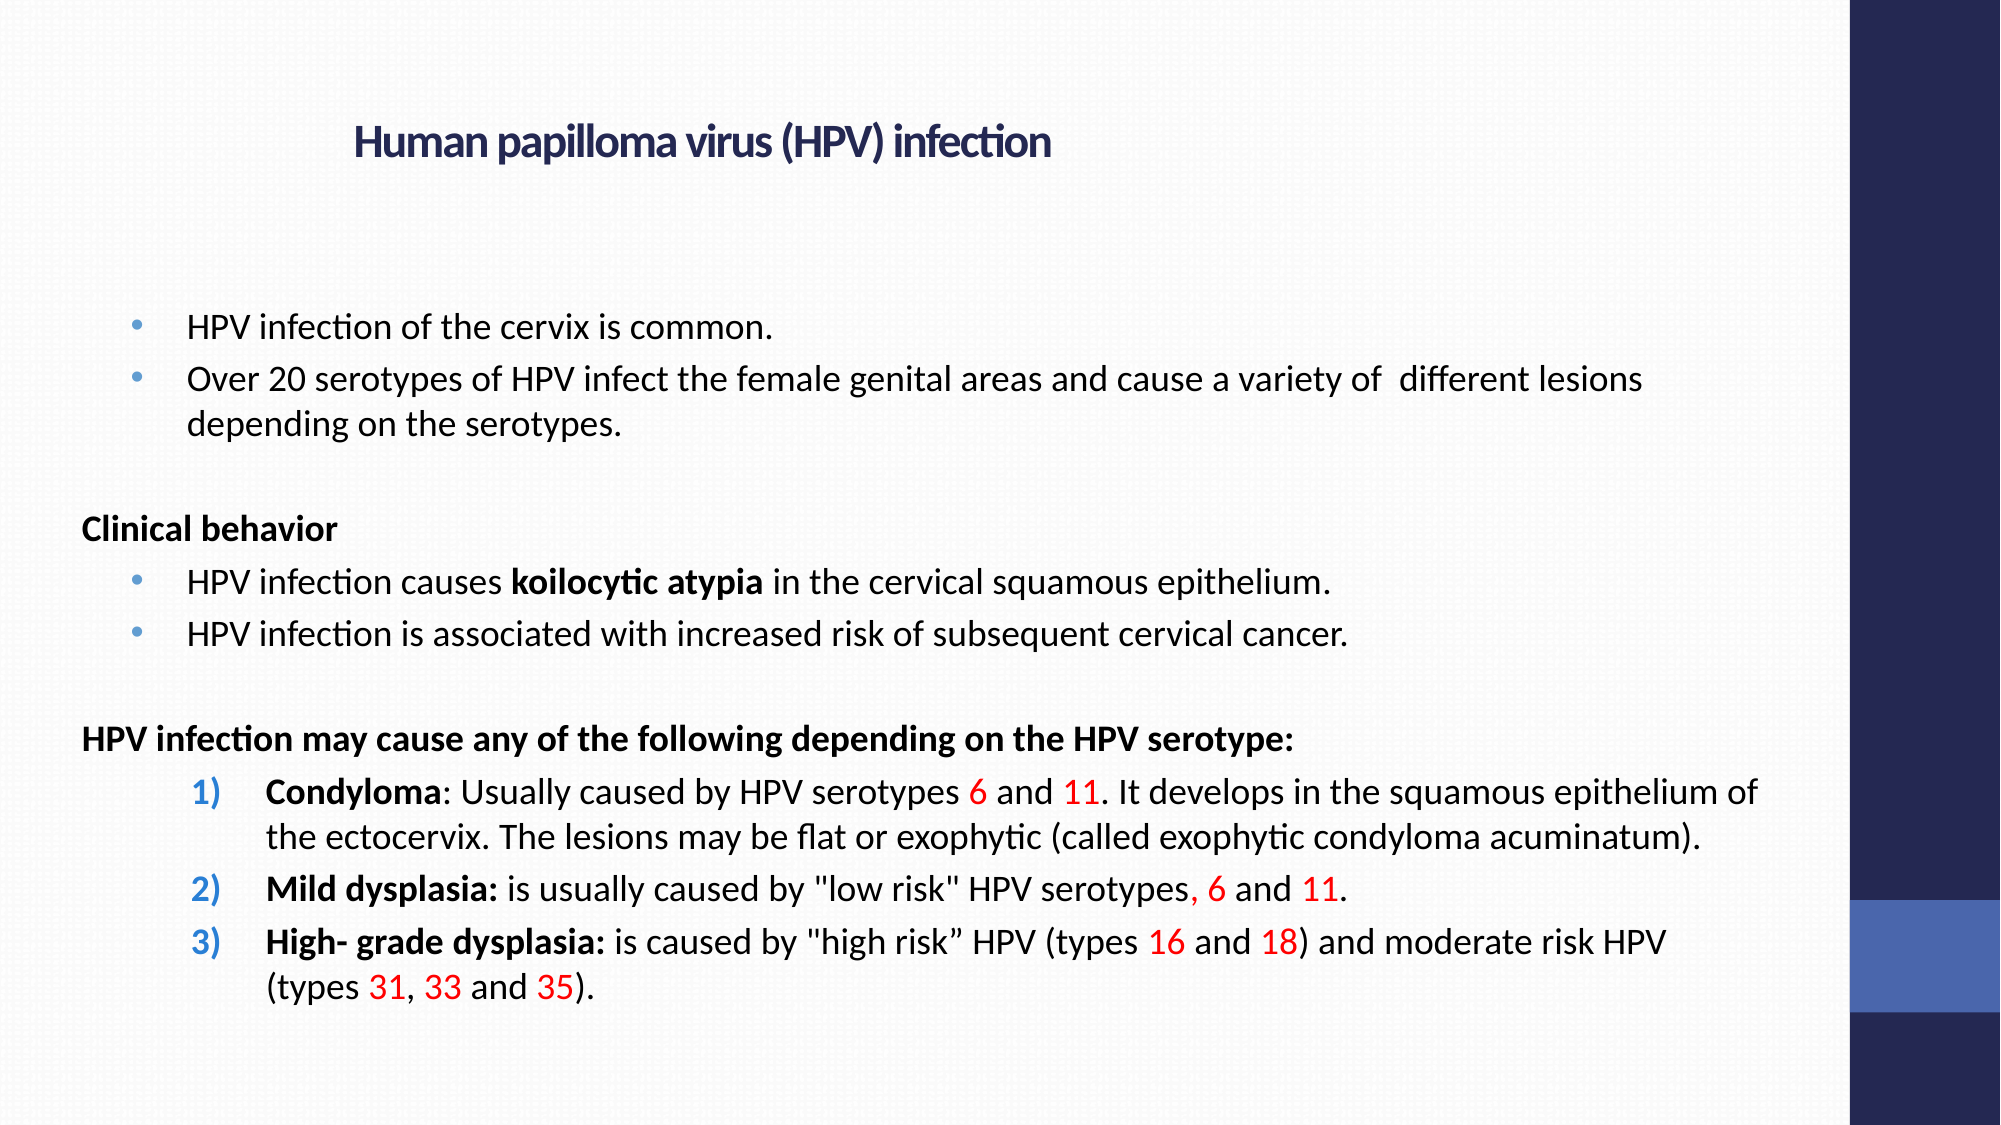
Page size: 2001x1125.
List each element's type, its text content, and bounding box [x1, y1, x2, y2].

list HPV infection of the cervix is common. Over 20 serotypes of HPV infect the female genital areas and cause a variety of different lesions depending on the serotypes. Clinical behavior HPV infection causes koilocytic atypia in the cervical squamous epithelium. HPV infection is associated with increased risk of subsequent cervical cancer. HPV infection may cause any of the following depending on the HPV serotype: Condyloma: Usually caused by HPV serotypes 6 and 11. It develops in the squamous epithelium of the ectocervix. The lesions may be flat or exophytic (called exophytic condyloma acuminatum). Mild dysplasia: is usually caused by "low risk" HPV serotypes, 6 and 11. High- grade dysplasia: is caused by "high risk” HPV (types 16 and 18) and moderate risk HPV (types 31, 33 and 35). [66, 231, 1780, 1093]
title Human papilloma virus (HPV) infection [338, 101, 1727, 175]
